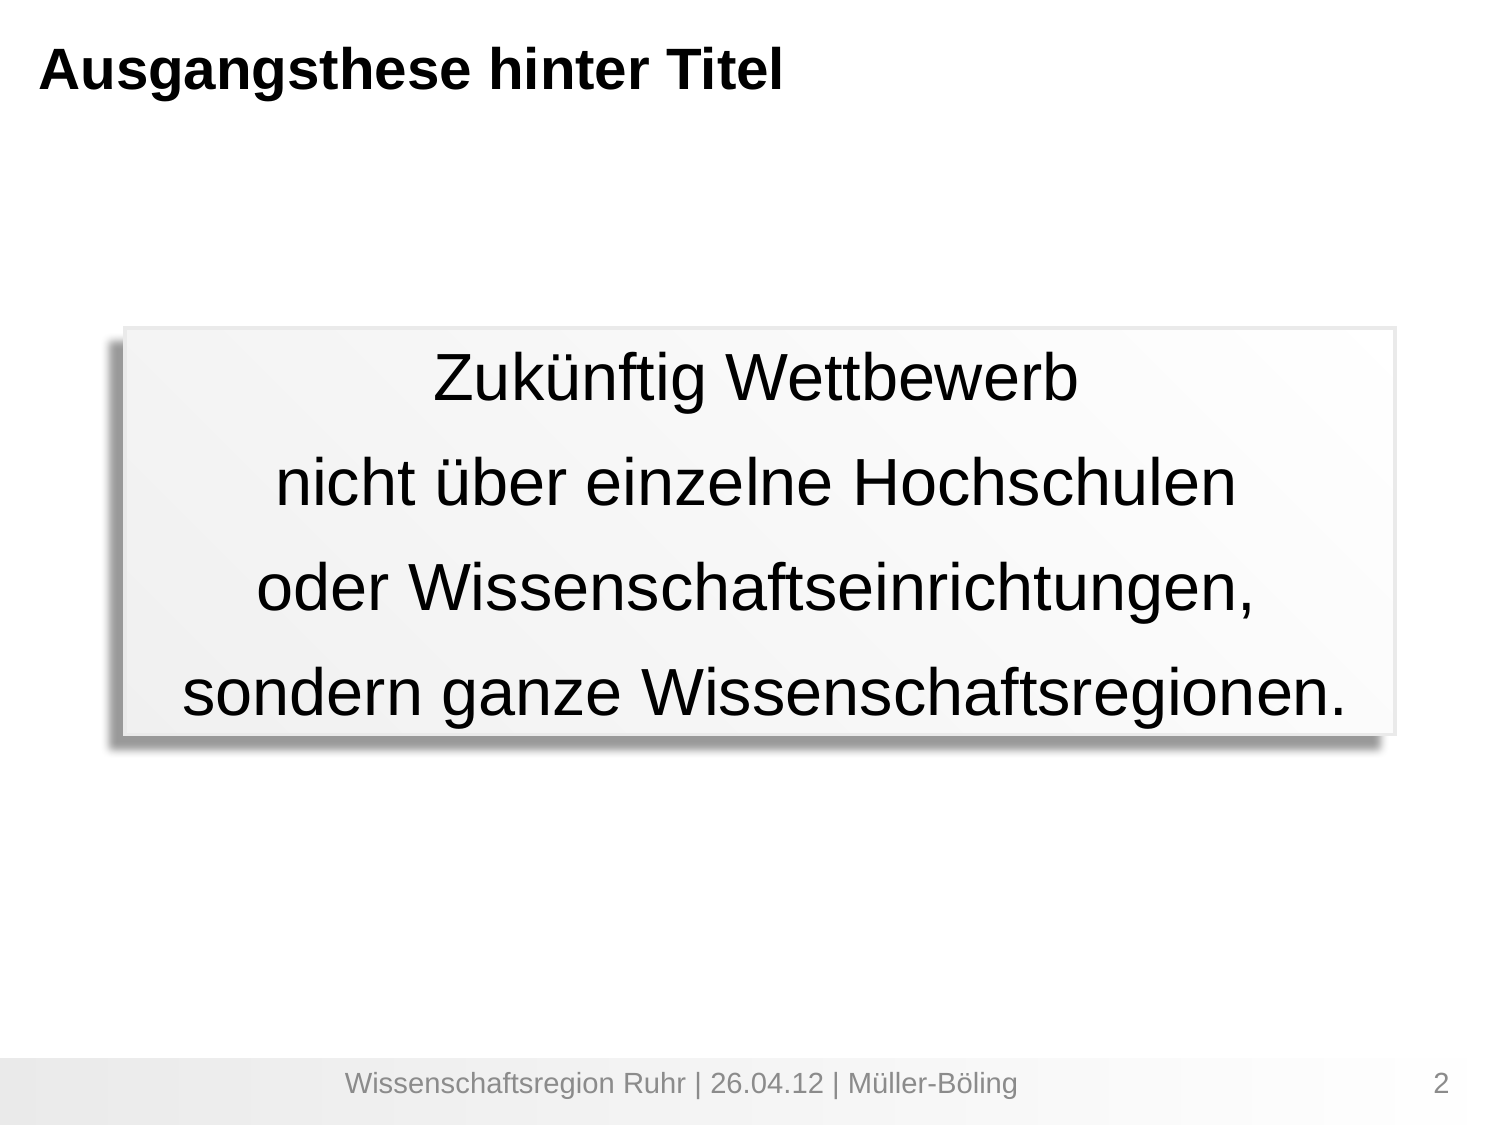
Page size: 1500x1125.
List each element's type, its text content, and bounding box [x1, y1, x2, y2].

text_box Zukünftig Wettbewerb nicht über einzelne Hochschulen oder Wissenschaftseinrichtungen, sondern ganze Wissenschaftsregionen. [124, 328, 1395, 735]
list Ausgangsthese hinter Titel [23, 23, 1149, 129]
footer Wissenschaftsregion Ruhr | 26.04.12 | Müller-Böling [23, 1057, 1341, 1125]
slide_number 2 [1341, 1057, 1465, 1125]
